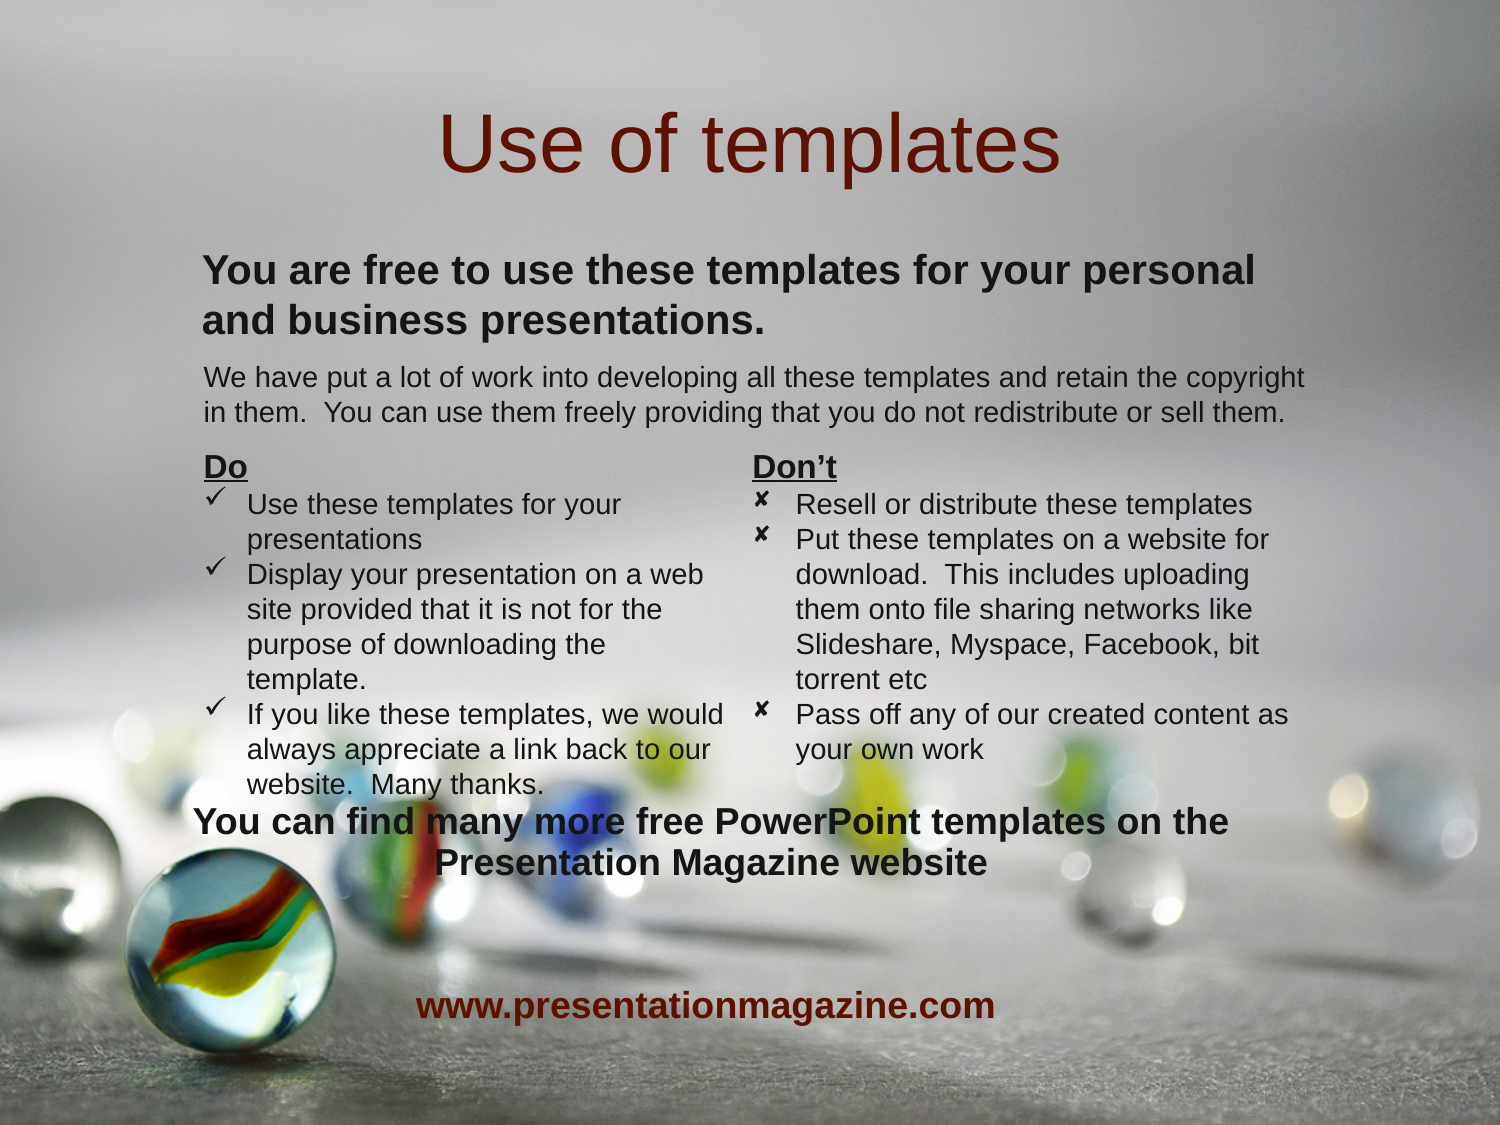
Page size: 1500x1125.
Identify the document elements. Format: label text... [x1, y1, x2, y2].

text_box Don’t Resell or distribute these templates Put these templates on a website for download. This includes uploading them onto file sharing networks like Slideshare, Myspace, Facebook, bit torrent etc Pass off any of our created content as your own work [737, 437, 1335, 773]
text_box You can find many more free PowerPoint templates on the Presentation Magazine website www.presentationmagazine.com [123, 794, 1299, 1035]
text_box Do Use these templates for your presentations Display your presentation on a web site provided that it is not for the purpose of downloading the template. If you like these templates, we would always appreciate a link back to our website. Many thanks. [188, 437, 749, 794]
picture [0, 0, 1500, 1125]
text_box You are free to use these templates for your personal and business presentations. [187, 235, 1328, 351]
text_box [88, 164, 1436, 1039]
text_box We have put a lot of work into developing all these templates and retain the copyright in them. You can use them freely providing that you do not redistribute or sell them. [188, 350, 1325, 436]
title Use of templates [75, 45, 1425, 233]
